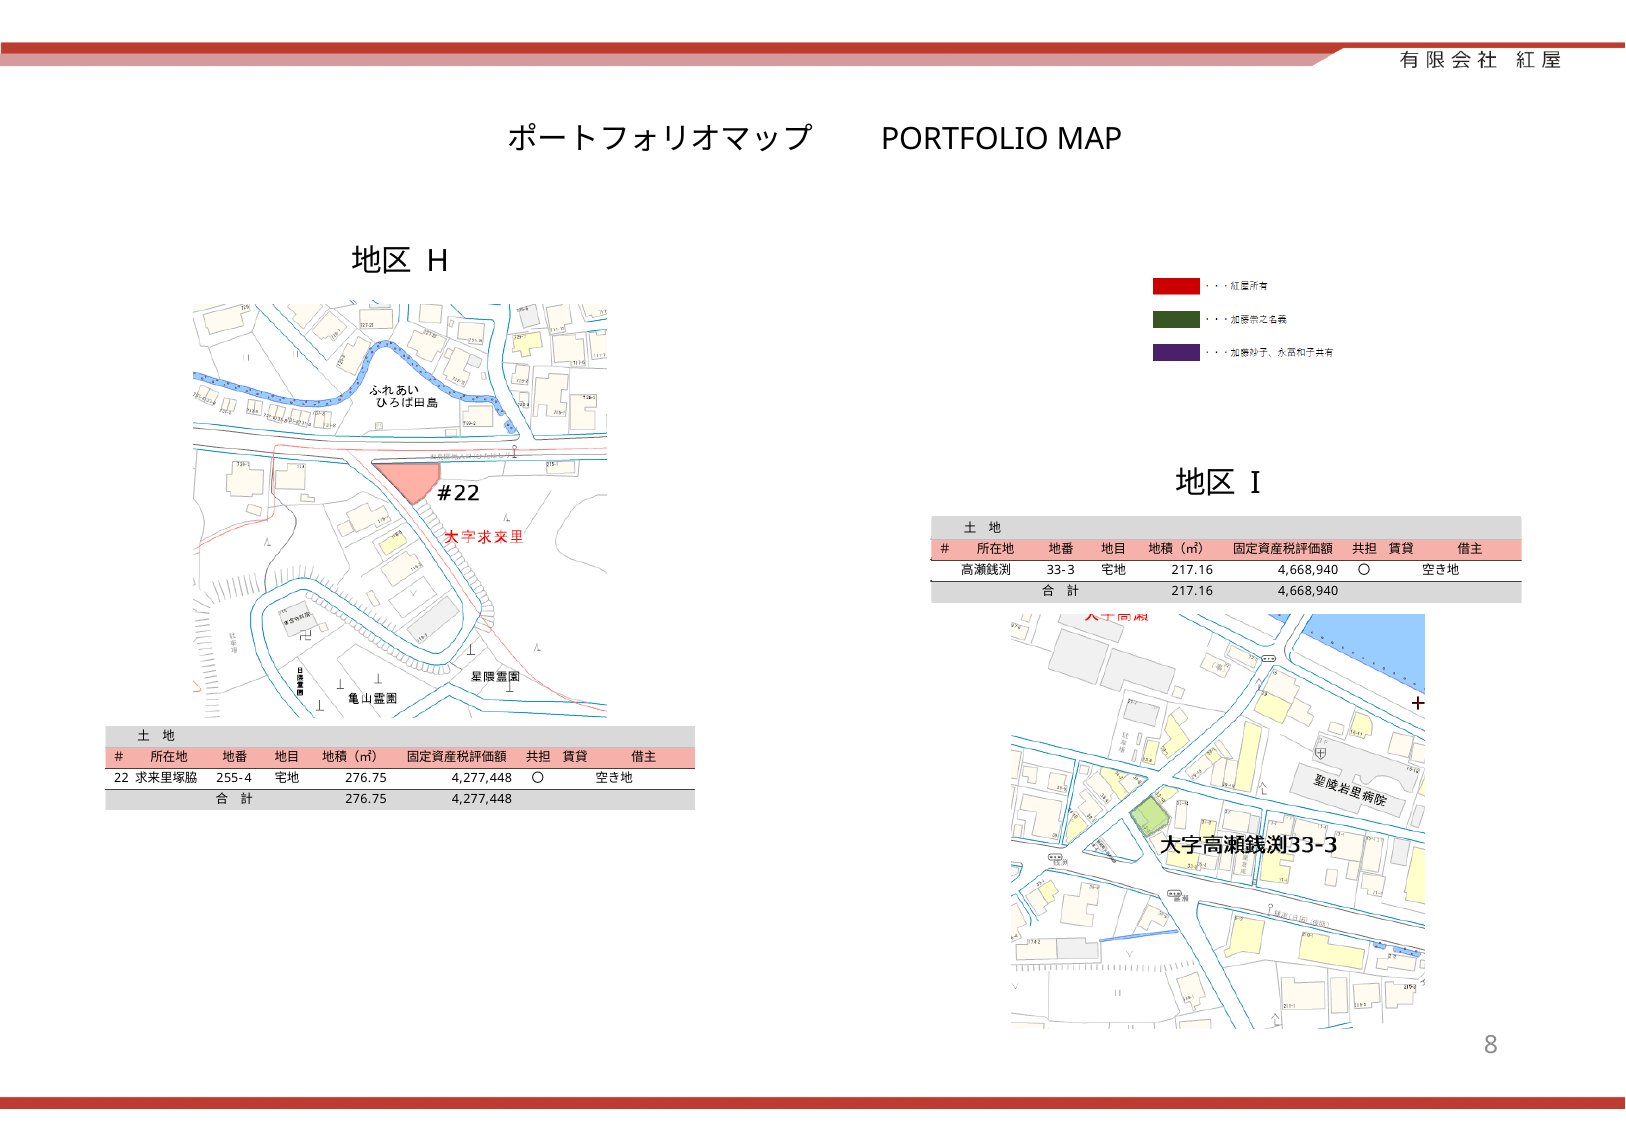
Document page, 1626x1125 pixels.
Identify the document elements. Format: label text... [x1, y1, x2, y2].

text_box 地区 H [232, 233, 569, 286]
text_box ポートフォリオマップ PORTFOLIO MAP [492, 112, 1138, 164]
slide_number 7 [1147, 1021, 1514, 1070]
picture [0, 15, 1625, 1109]
text_box 地区 I [1050, 455, 1386, 507]
